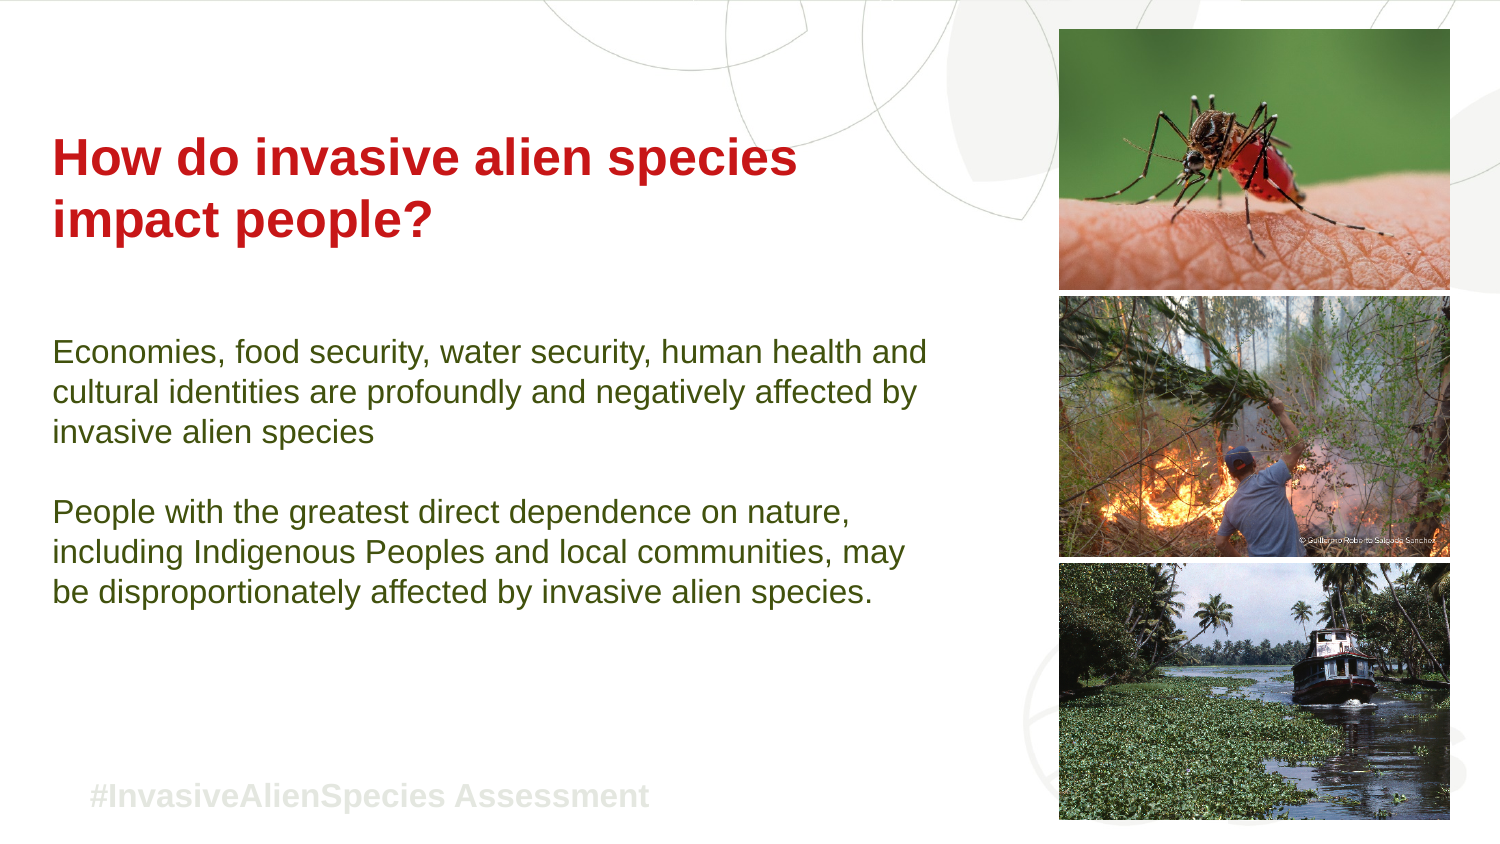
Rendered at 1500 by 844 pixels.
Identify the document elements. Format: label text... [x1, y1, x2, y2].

text_box #InvasiveAlienSpecies Assessment [75, 766, 700, 822]
picture [0, 0, 1500, 844]
text_box How do invasive alien species impact people? [37, 145, 951, 227]
text_box Economies, food security, water security, human health and cultural identities are profoundly and negatively affected by invasive alien species People with the greatest direct dependence on nature, including Indigenous Peoples and local communities, may be disproportionately affected by invasive alien species. [37, 322, 951, 618]
